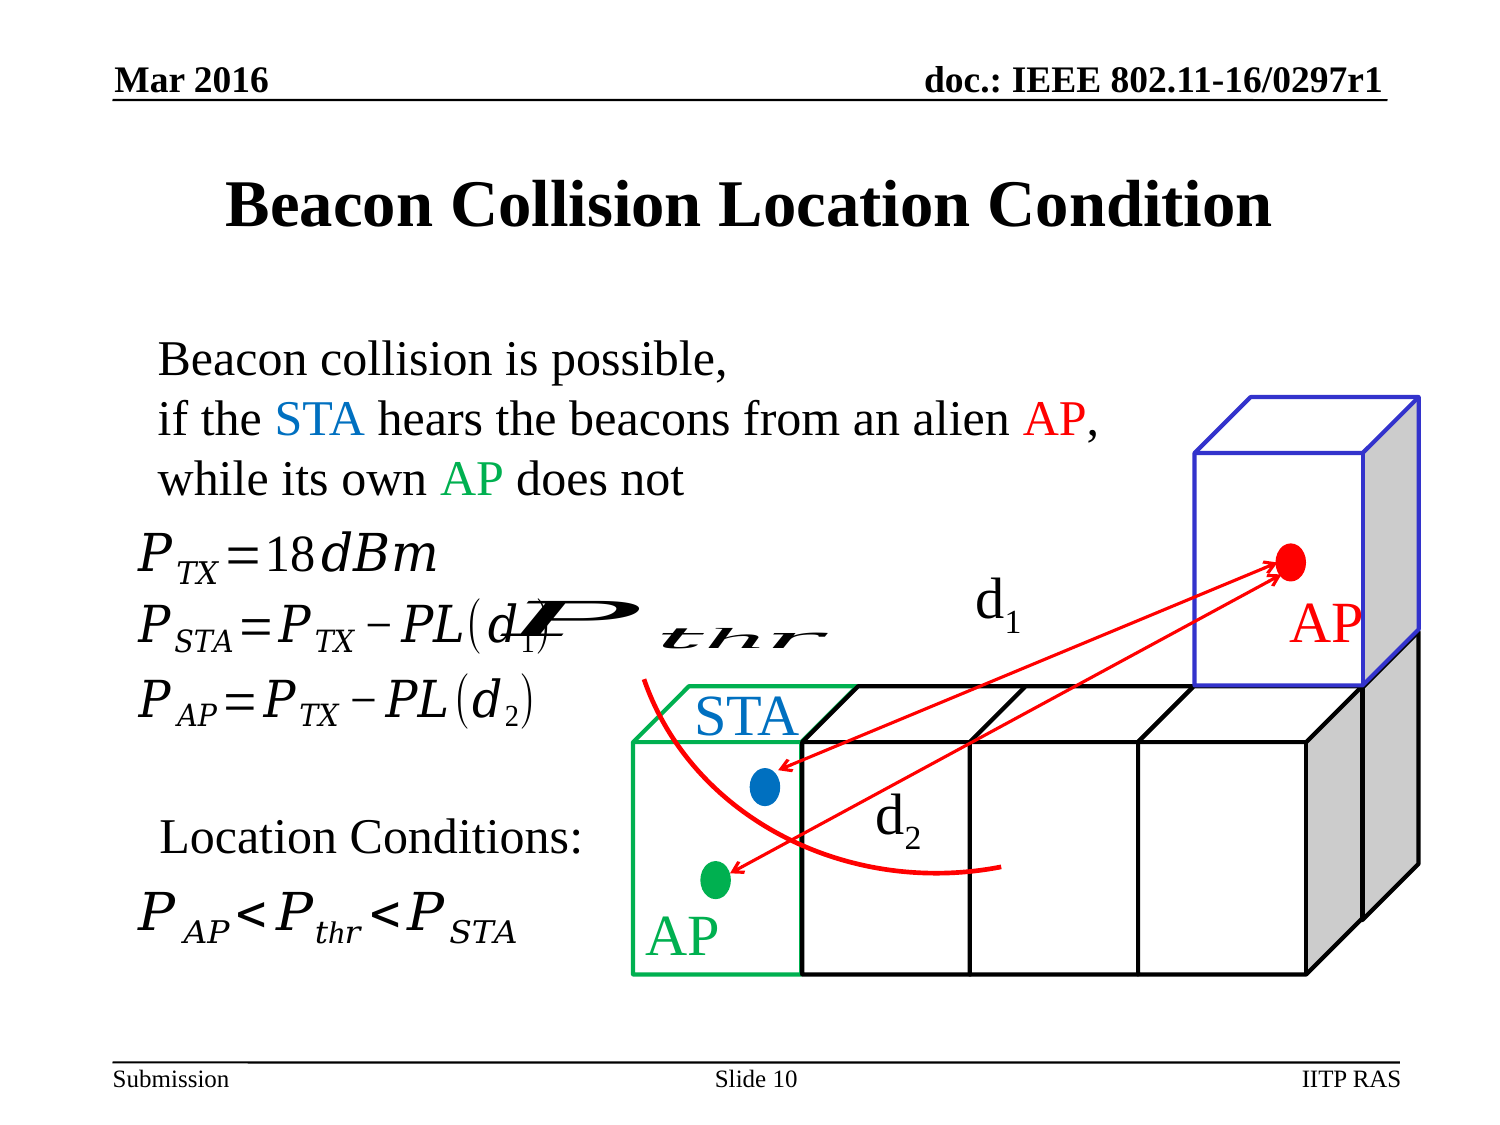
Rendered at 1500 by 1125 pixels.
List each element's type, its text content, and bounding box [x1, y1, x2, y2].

slide_number Slide 10 [712, 1061, 801, 1093]
text_box Location Conditions: [144, 795, 599, 871]
text_box Beacon collision is possible, if the STA hears the beacons from an alien AP, while its own AP does not [142, 318, 1419, 514]
footer IITP RAS [949, 1061, 1402, 1093]
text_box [630, 396, 1419, 975]
title Beacon Collision Location Condition [112, 112, 1388, 288]
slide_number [114, 54, 271, 101]
